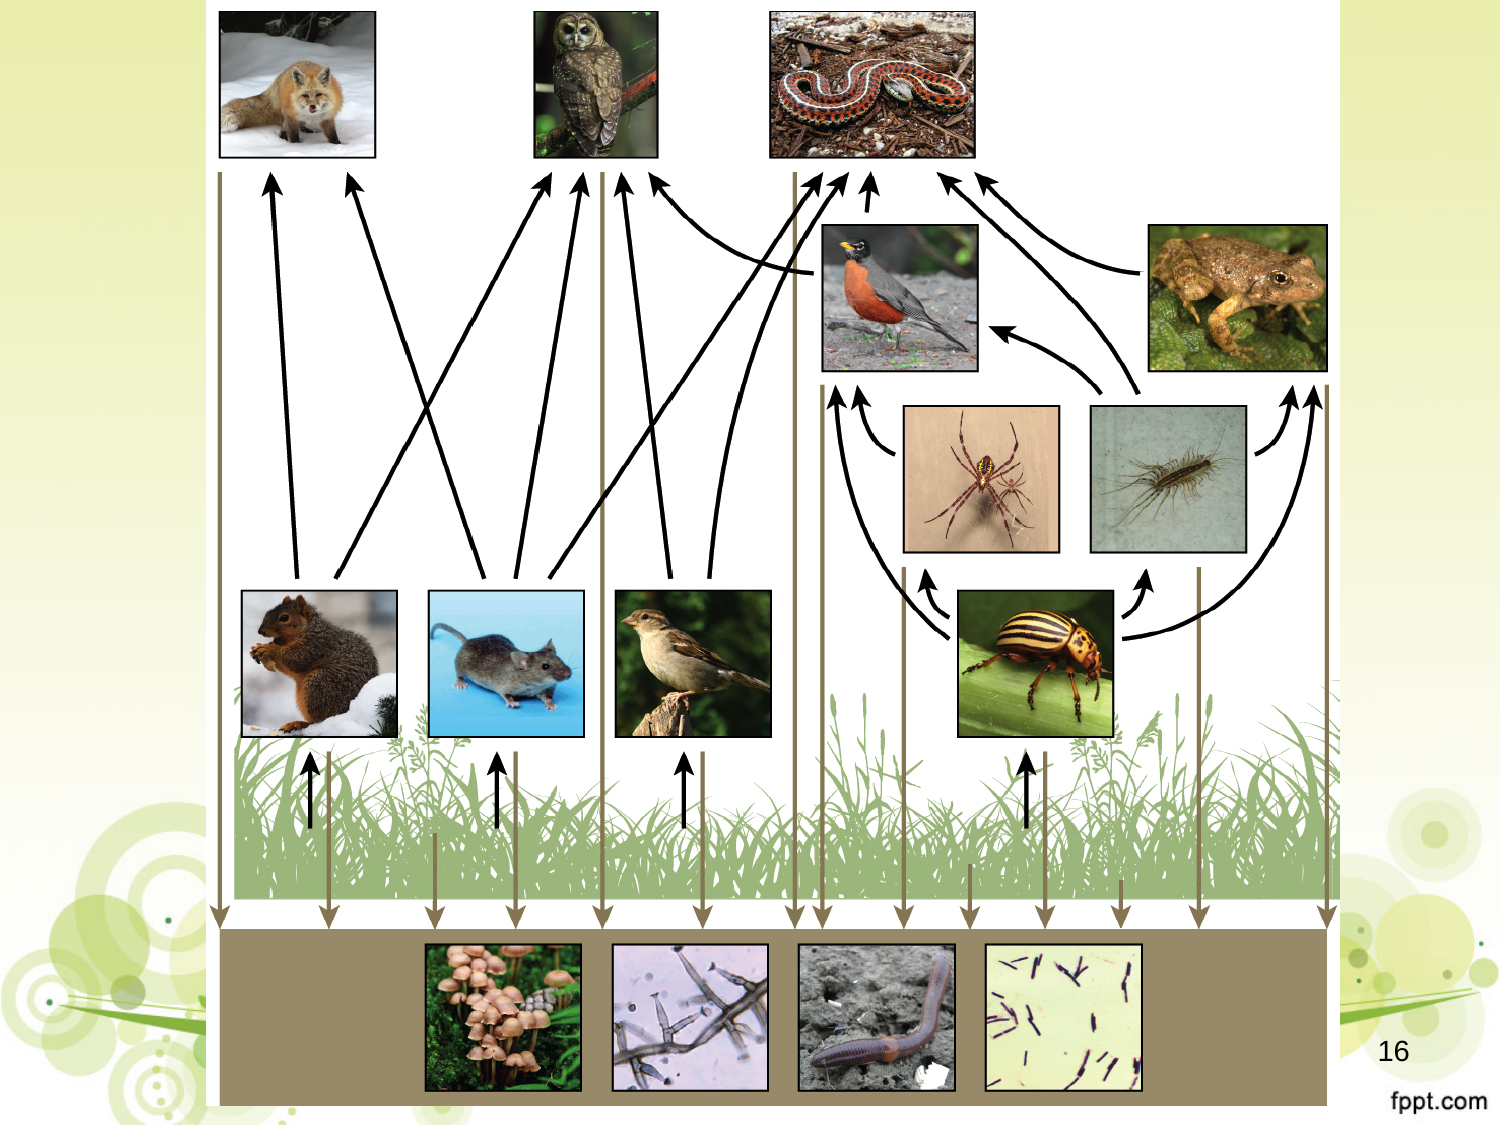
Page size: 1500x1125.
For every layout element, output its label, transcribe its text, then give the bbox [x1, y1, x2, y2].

slide_number 16 [1340, 1024, 1425, 1103]
picture [0, 0, 1500, 1125]
